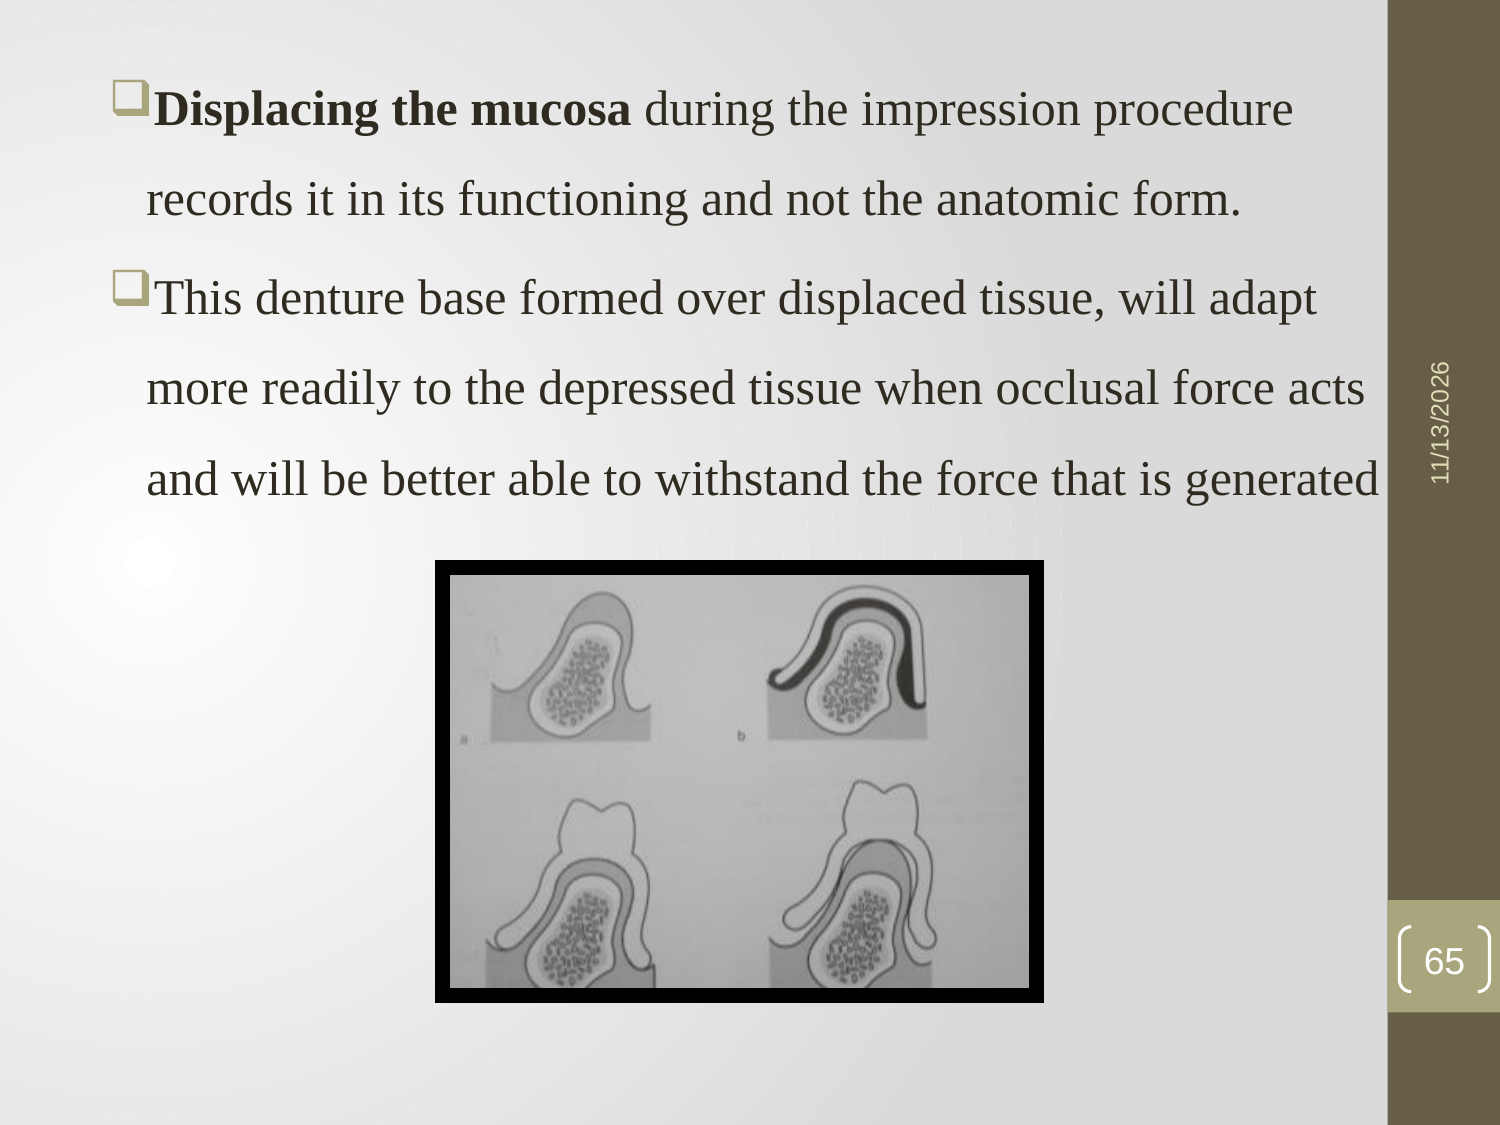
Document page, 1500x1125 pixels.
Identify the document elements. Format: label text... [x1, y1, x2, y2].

list Displacing the mucosa during the impression procedure records it in its functioning and not the anatomic form. This denture base formed over displaced tissue, will adapt more readily to the depressed tissue when occlusal force acts and will be better able to withstand the force that is generated [75, 37, 1400, 755]
slide_number 65 [1397, 925, 1492, 994]
picture [449, 574, 1030, 989]
slide_number 21-May-23 [1408, 100, 1469, 501]
